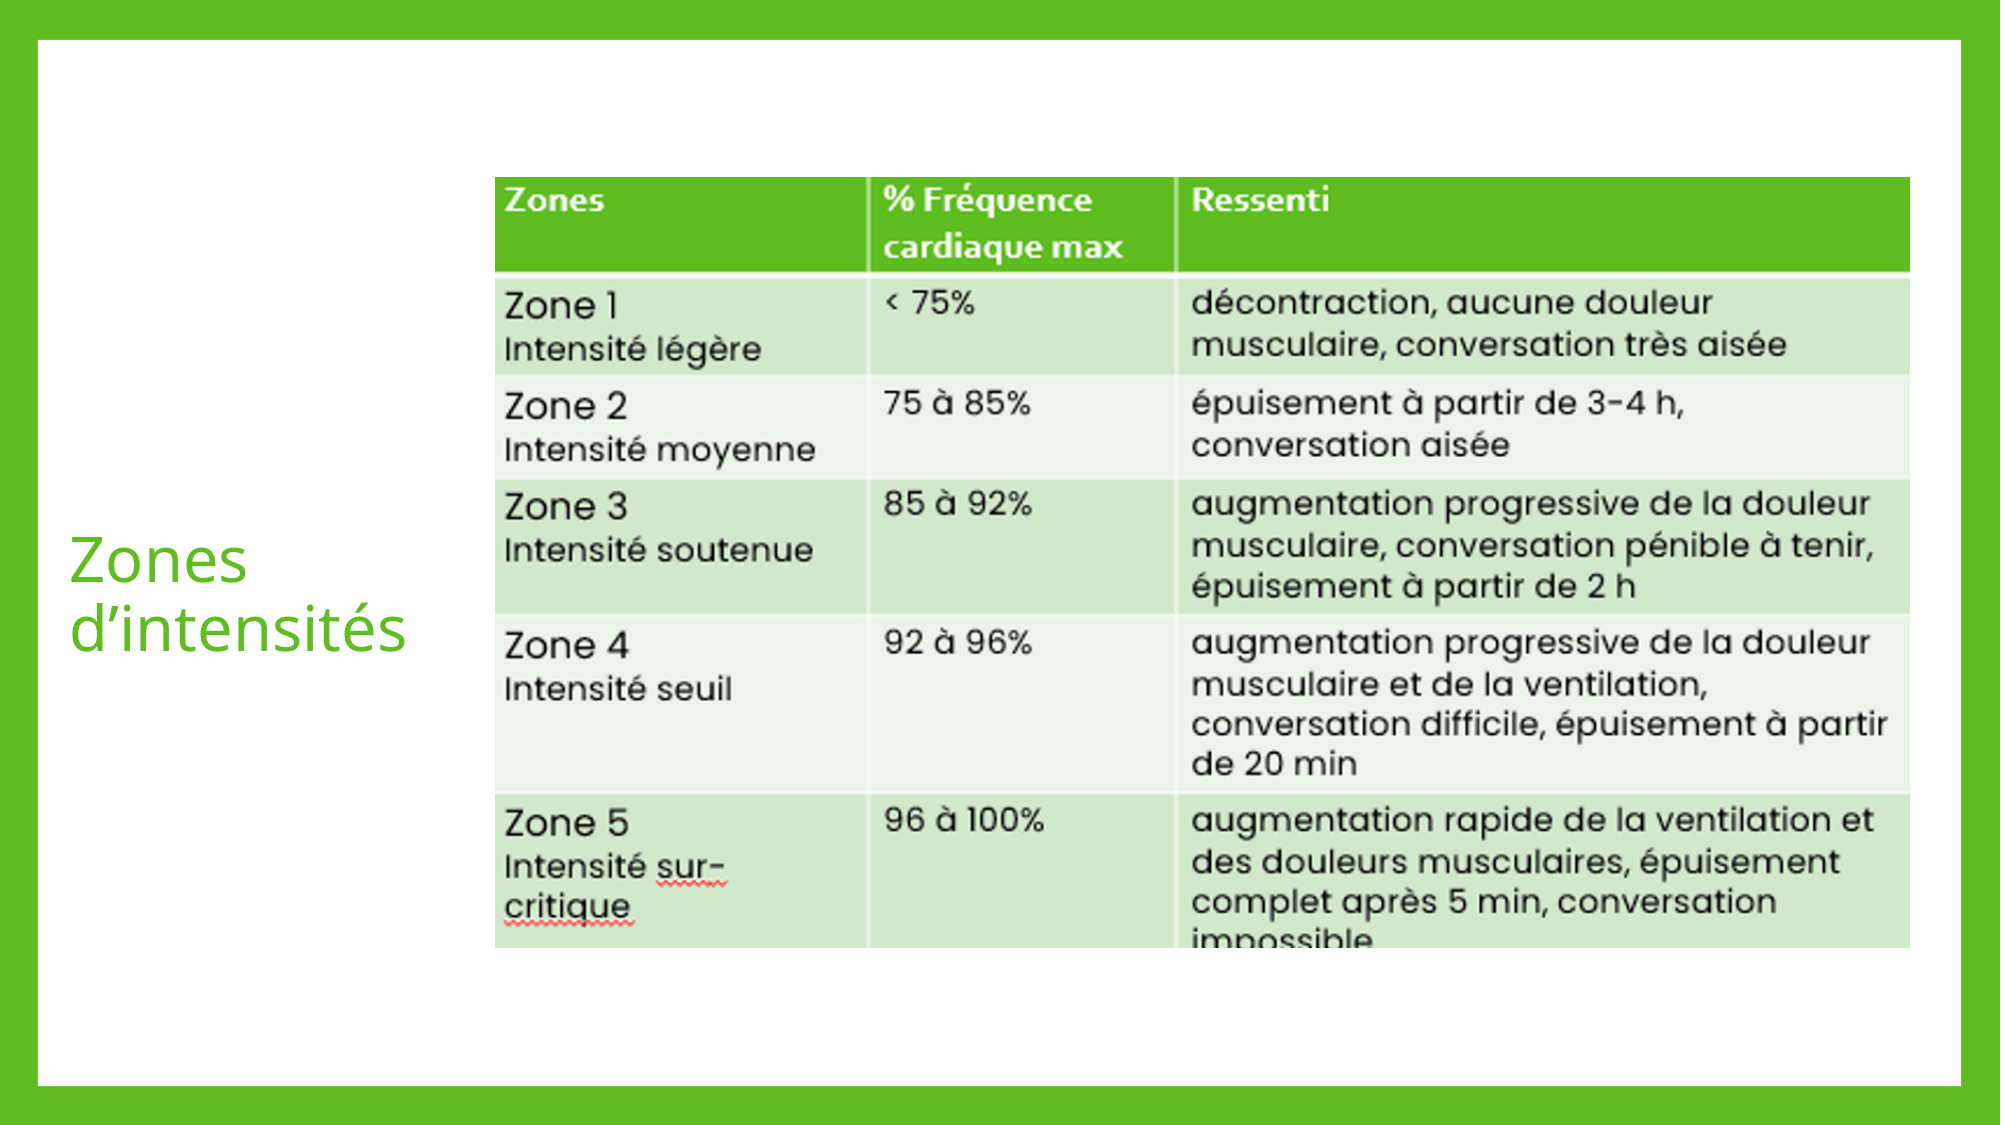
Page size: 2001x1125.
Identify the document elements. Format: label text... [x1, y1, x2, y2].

title Zones d’intensités [54, 451, 489, 674]
picture [495, 177, 1910, 948]
